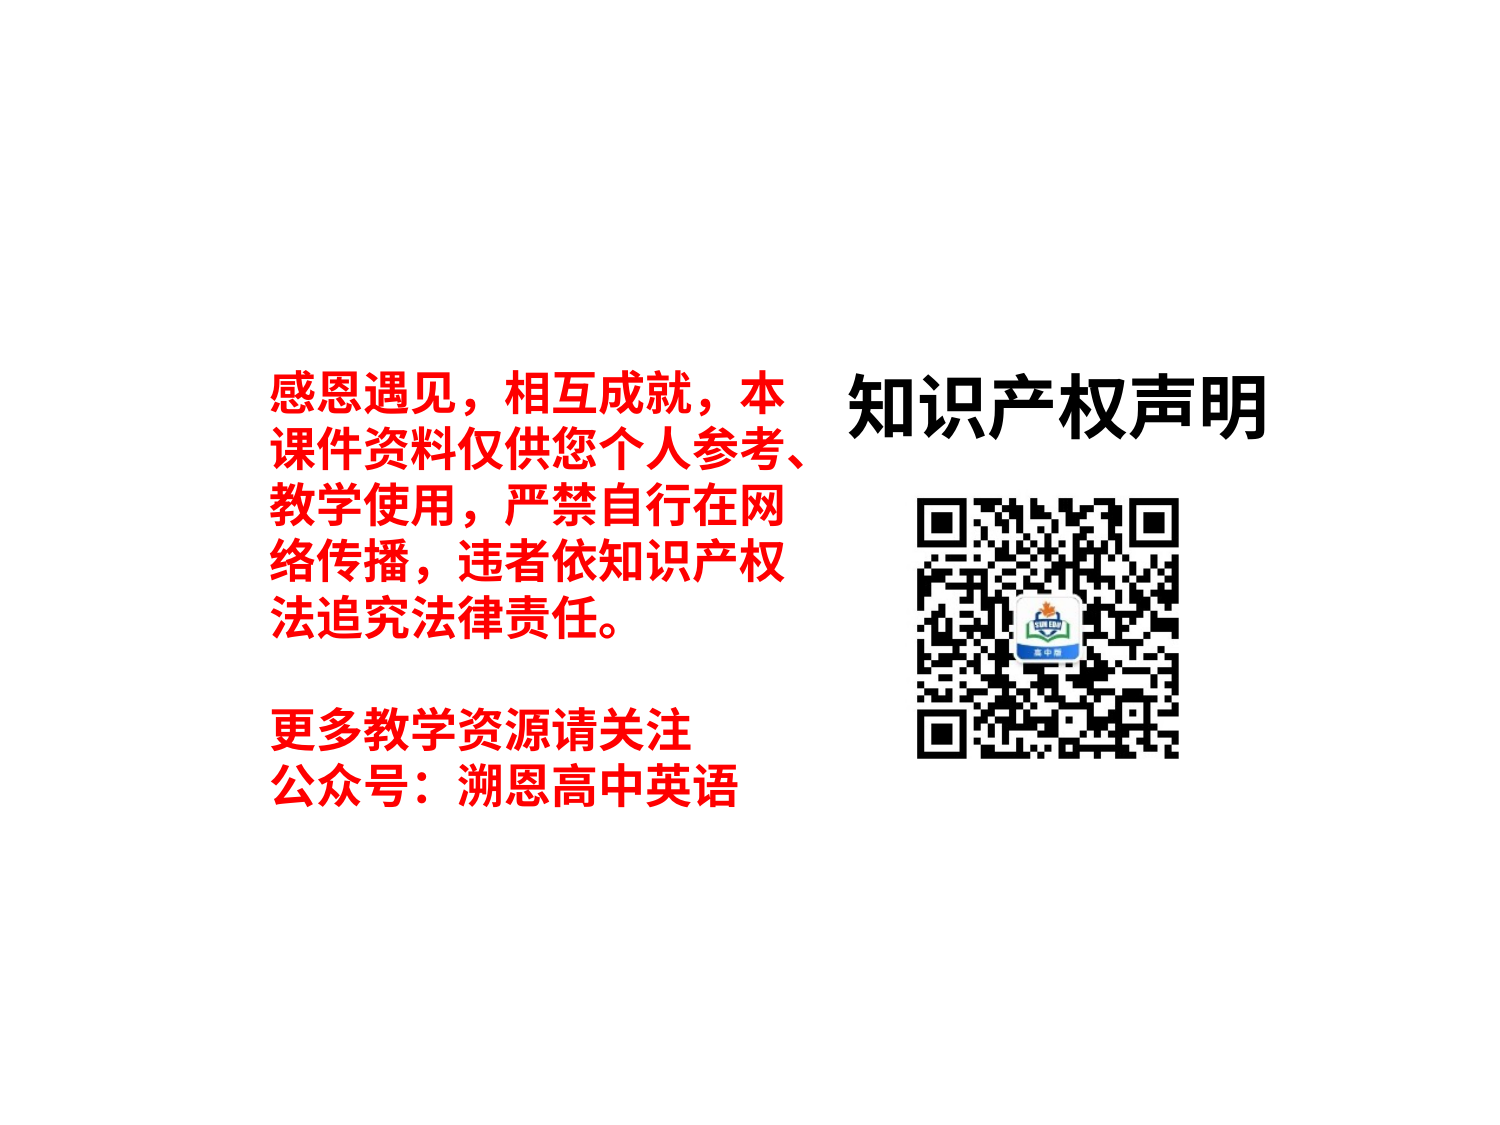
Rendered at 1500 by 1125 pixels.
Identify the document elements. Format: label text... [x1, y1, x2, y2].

text_box 感恩遇见，相互成就，本课件资料仅供您个人参考、教学使用，严禁自行在网络传播，违者依知识产权法追究法律责任。 更多教学资源请关注 公众号：溯恩高中英语 [255, 355, 818, 821]
text_box 知识产权声明 [832, 355, 1313, 455]
picture [896, 476, 1200, 780]
